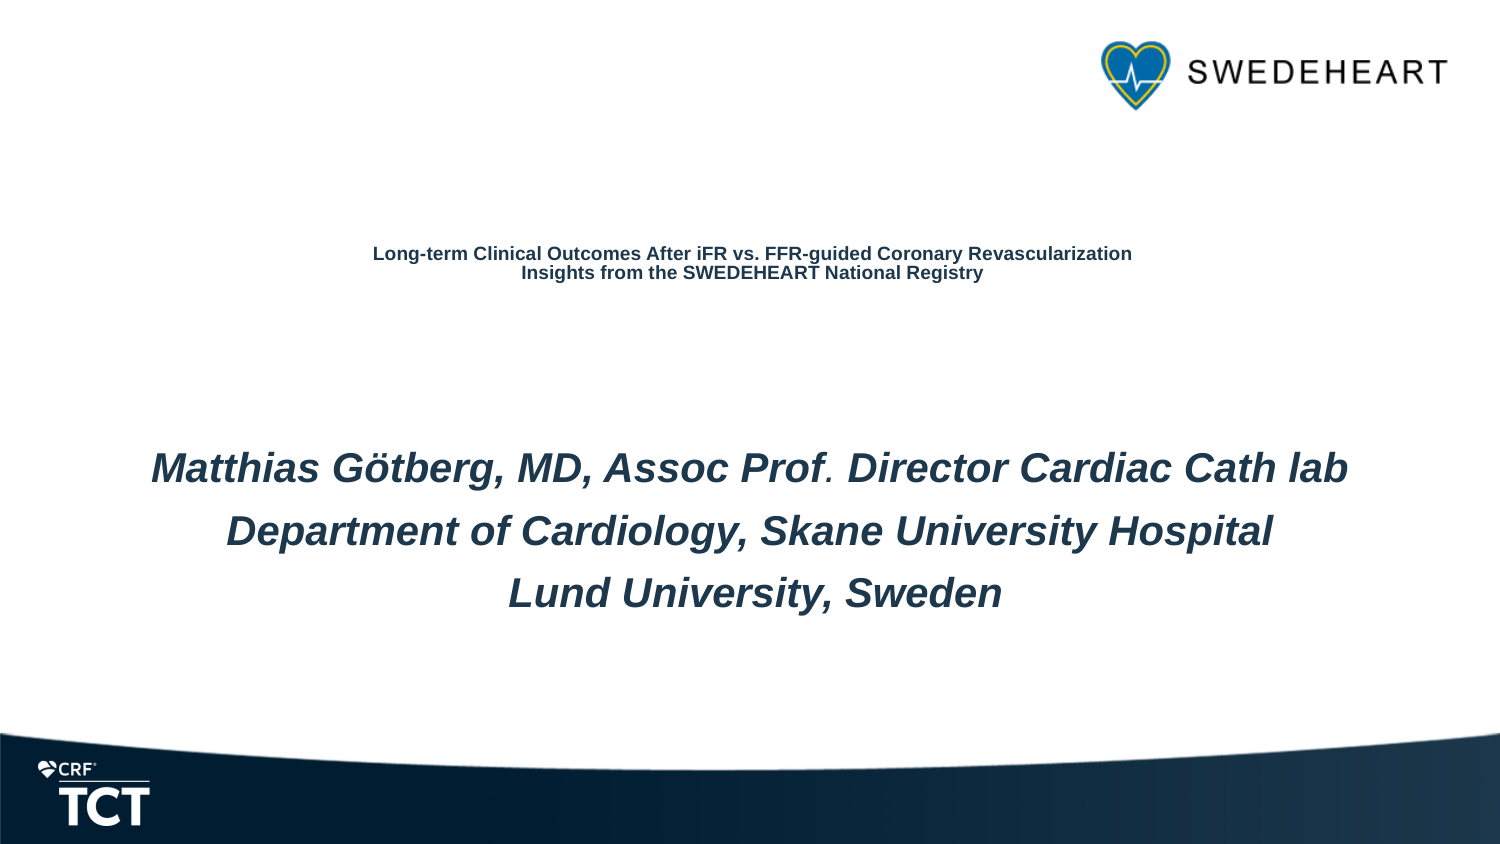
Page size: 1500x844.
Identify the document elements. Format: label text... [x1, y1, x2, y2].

picture [0, 0, 1500, 844]
title Long-term Clinical Outcomes After iFR vs. FFR-guided Coronary Revascularization Insights from the SWEDEHEART National Registry [129, 237, 1376, 318]
subtitle Matthias Götberg, MD, Assoc Prof. Director Cardiac Cath lab Department of Cardiology, Skane University Hospital Lund University, Sweden [78, 433, 1422, 543]
